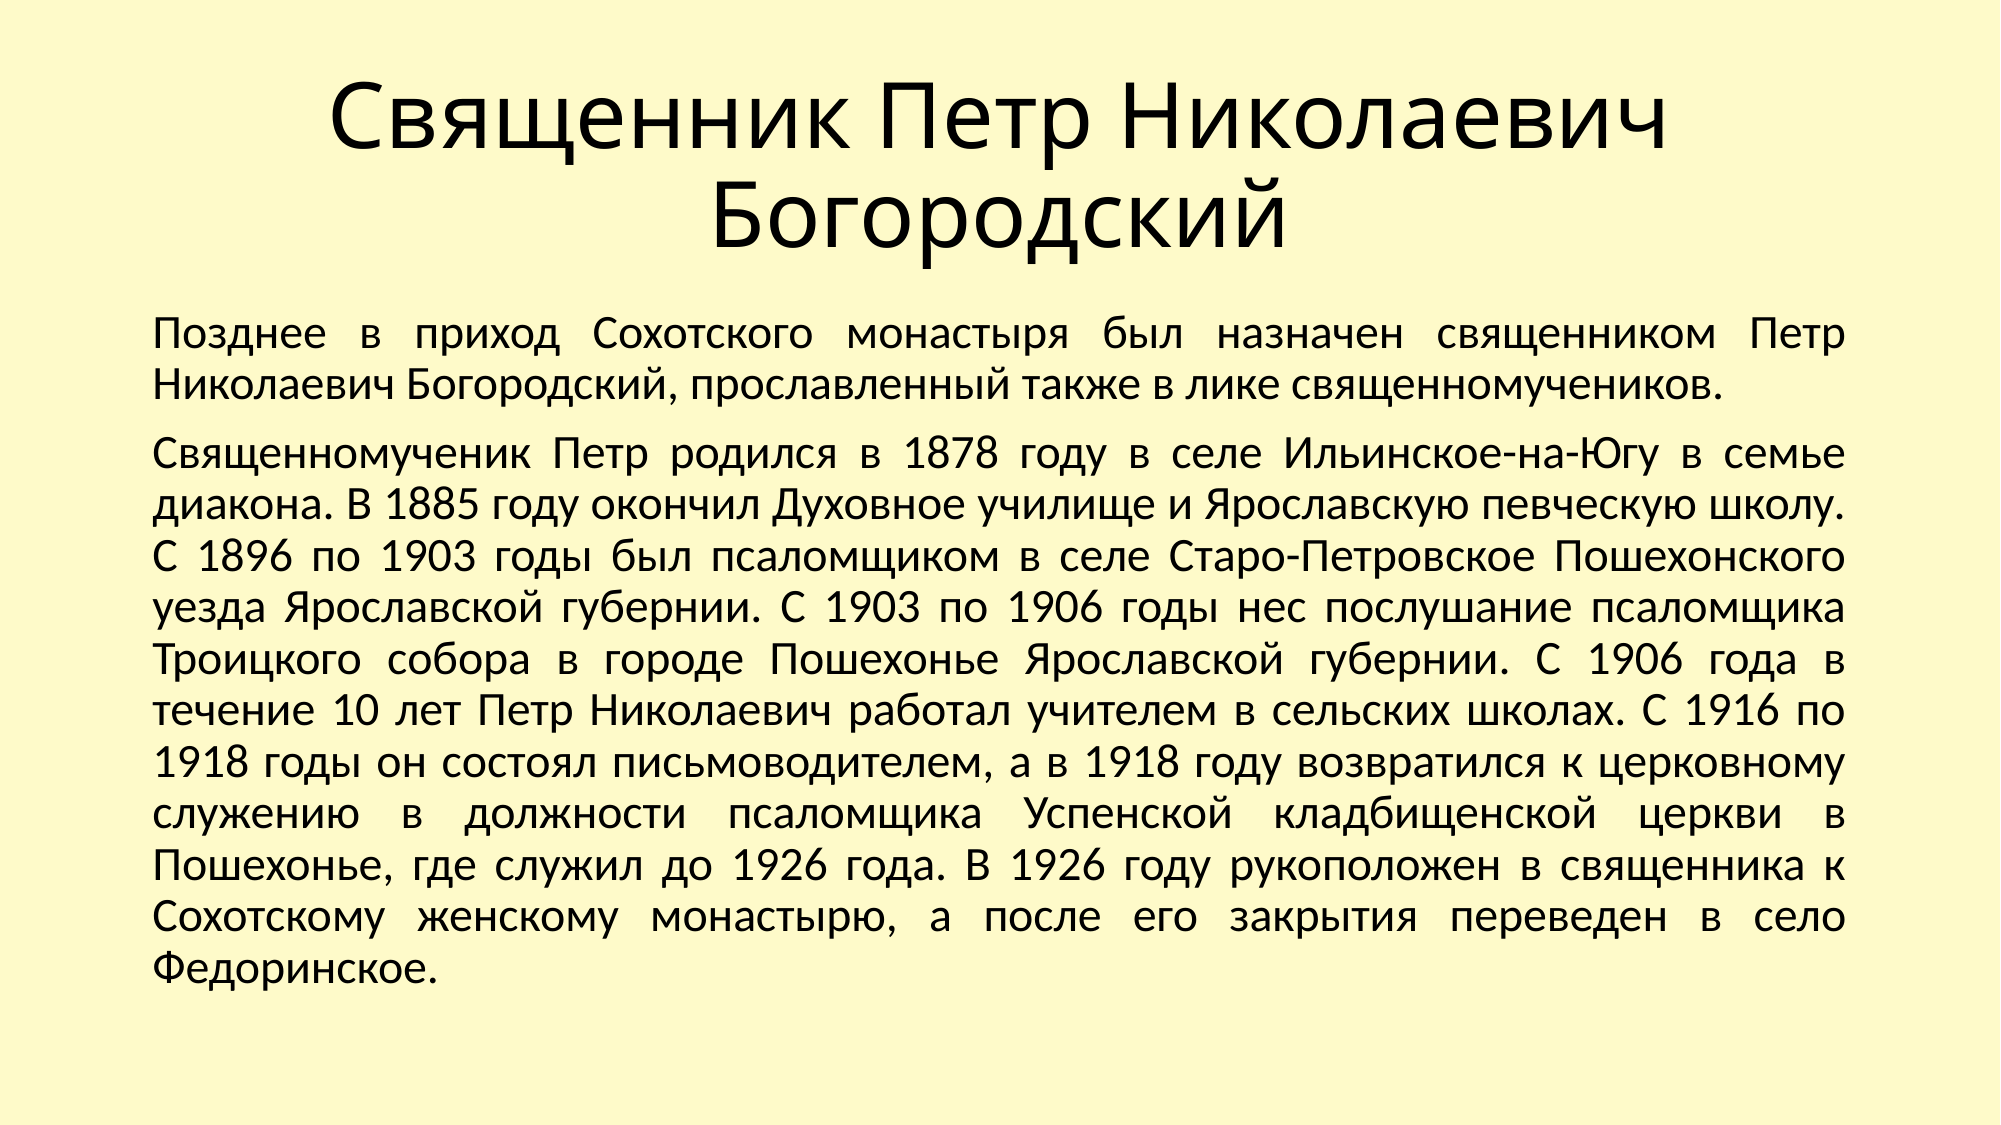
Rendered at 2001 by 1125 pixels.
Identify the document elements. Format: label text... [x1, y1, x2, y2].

title Священник Петр Николаевич Богородский [137, 59, 1863, 278]
list Позднее в приход Сохотского монастыря был назначен священником Петр Николаевич Богородский, прославленный также в лике священномучеников. Священномученик Петр родился в 1878 году в селе Ильинское-на-Югу в семье диакона. В 1885 году окончил Духовное училище и Ярославскую певческую школу. С 1896 по 1903 годы был псаломщиком в селе Старо-Петровское Пошехонского уезда Ярославской губернии. С 1903 по 1906 годы нес послушание псаломщика Троицкого собора в городе Пошехонье Ярославской губернии. С 1906 года в течение 10 лет Петр Николаевич работал учителем в сельских школах. С 1916 по 1918 годы он состоял письмоводителем, а в 1918 году возвратился к церковному служению в должности псаломщика Успенской кладбищенской церкви в Пошехонье, где служил до 1926 года. В 1926 году рукоположен в священника к Сохотскому женскому монастырю, а после его закрытия переведен в село Федоринское. [137, 299, 1863, 1014]
